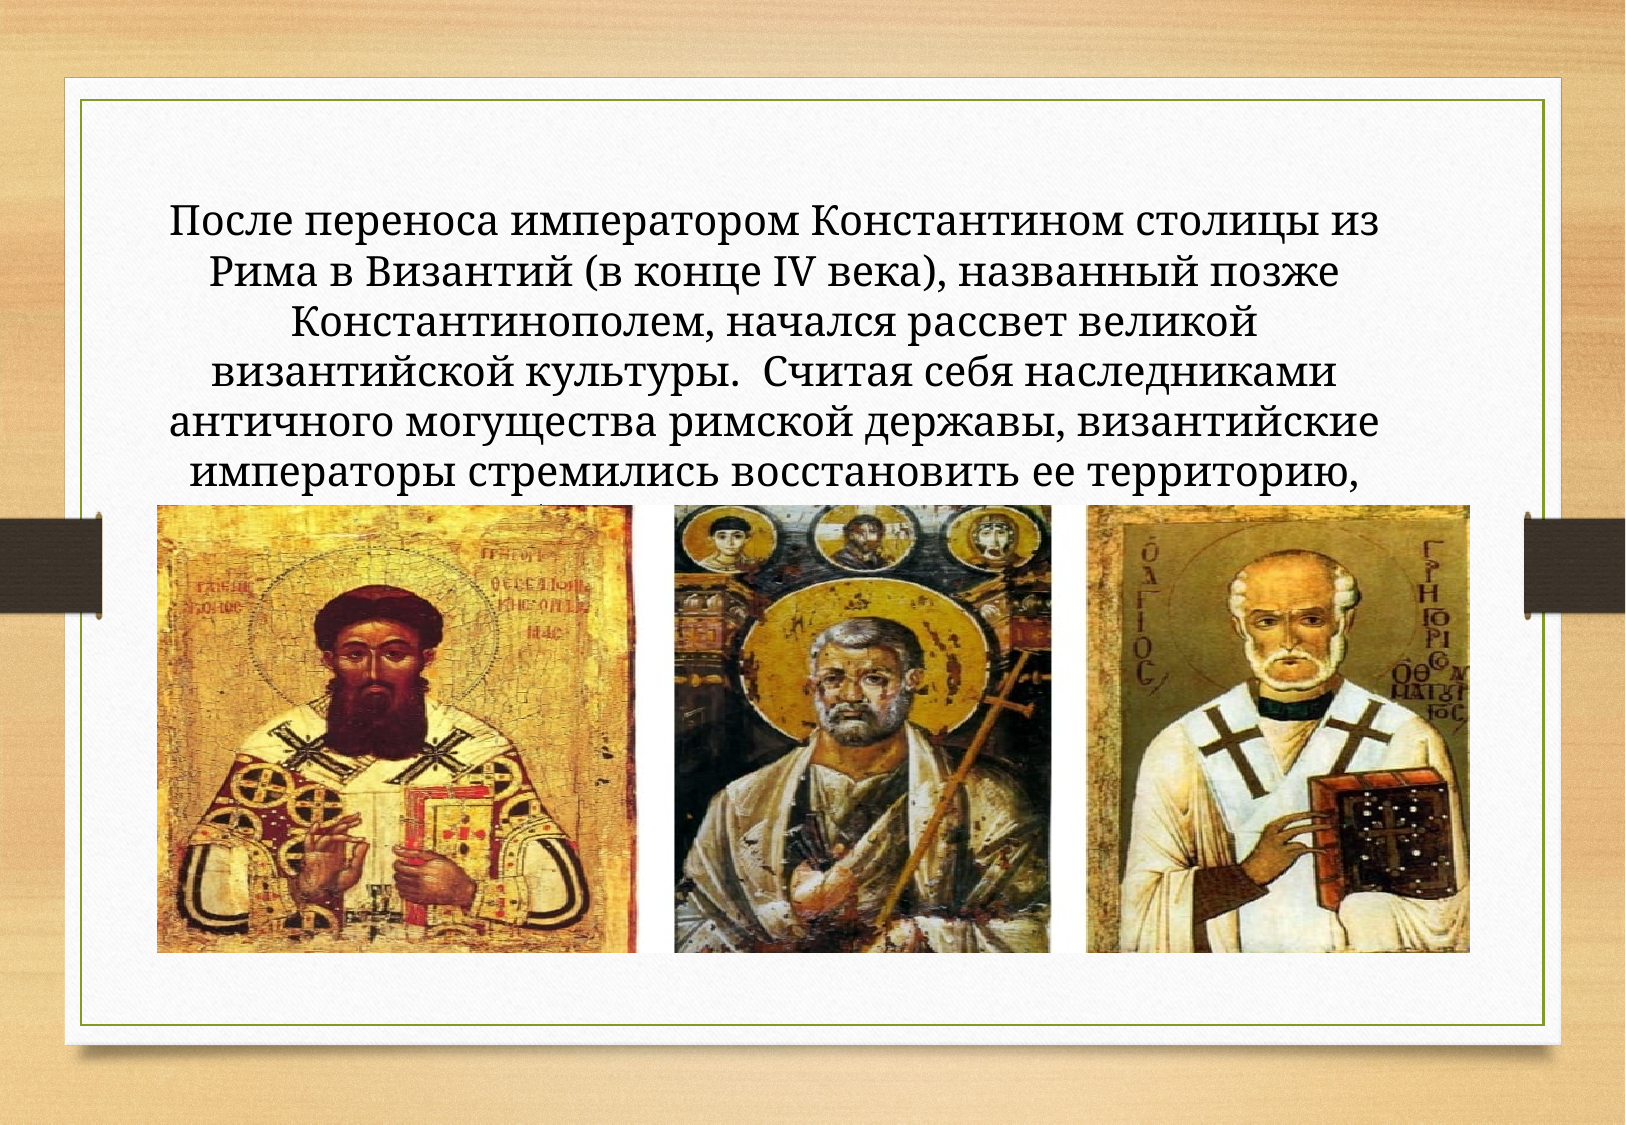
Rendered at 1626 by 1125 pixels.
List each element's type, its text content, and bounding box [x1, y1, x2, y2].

text_box После переноса императором Константином столицы из Рима в Византий (в конце IV века), названный позже Константинополем, начался рассвет великой византийской культуры. Считая себя наследниками античного могущества римской державы, византийские императоры стремились восстановить ее территорию, вкладывали большие средства в строительство и укрепление Константинополя – второго Рима. [125, 186, 1424, 602]
picture [0, 0, 1626, 1125]
